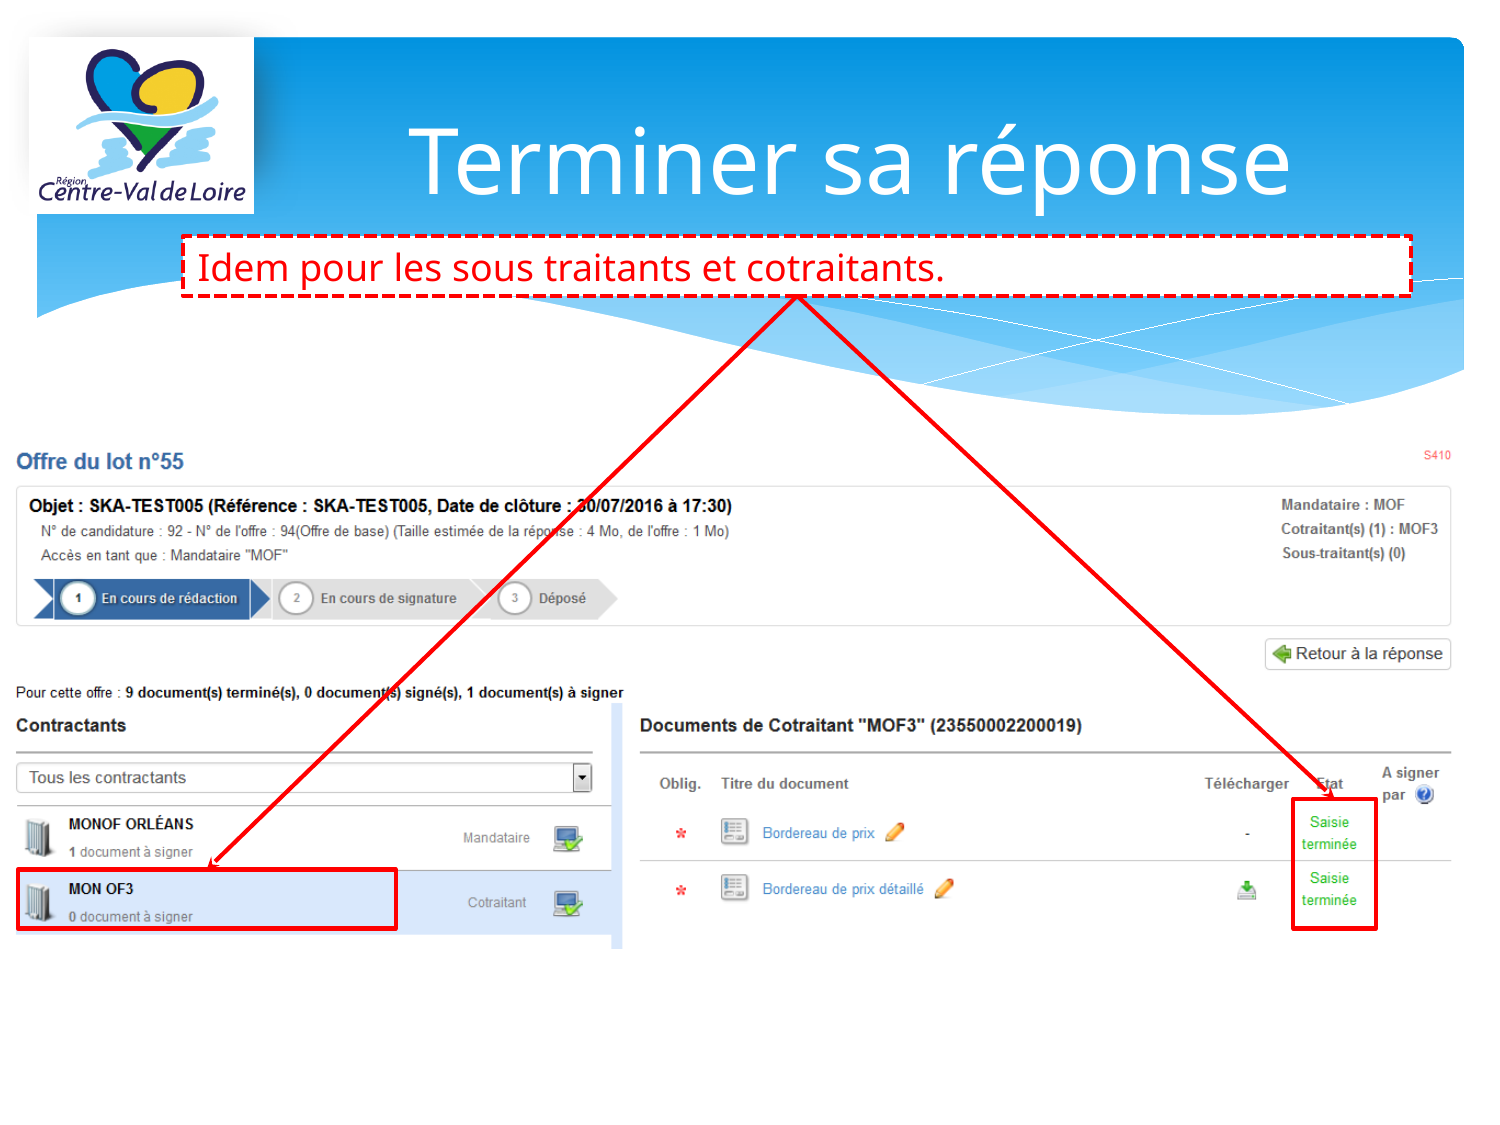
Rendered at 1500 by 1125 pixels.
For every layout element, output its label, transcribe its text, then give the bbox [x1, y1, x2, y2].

picture [29, 37, 254, 214]
picture [4, 444, 1482, 949]
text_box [206, 296, 798, 870]
text_box Idem pour les sous traitants et cotraitants. [182, 236, 1412, 296]
title Terminer sa réponse [277, 55, 1425, 261]
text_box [796, 296, 1335, 799]
